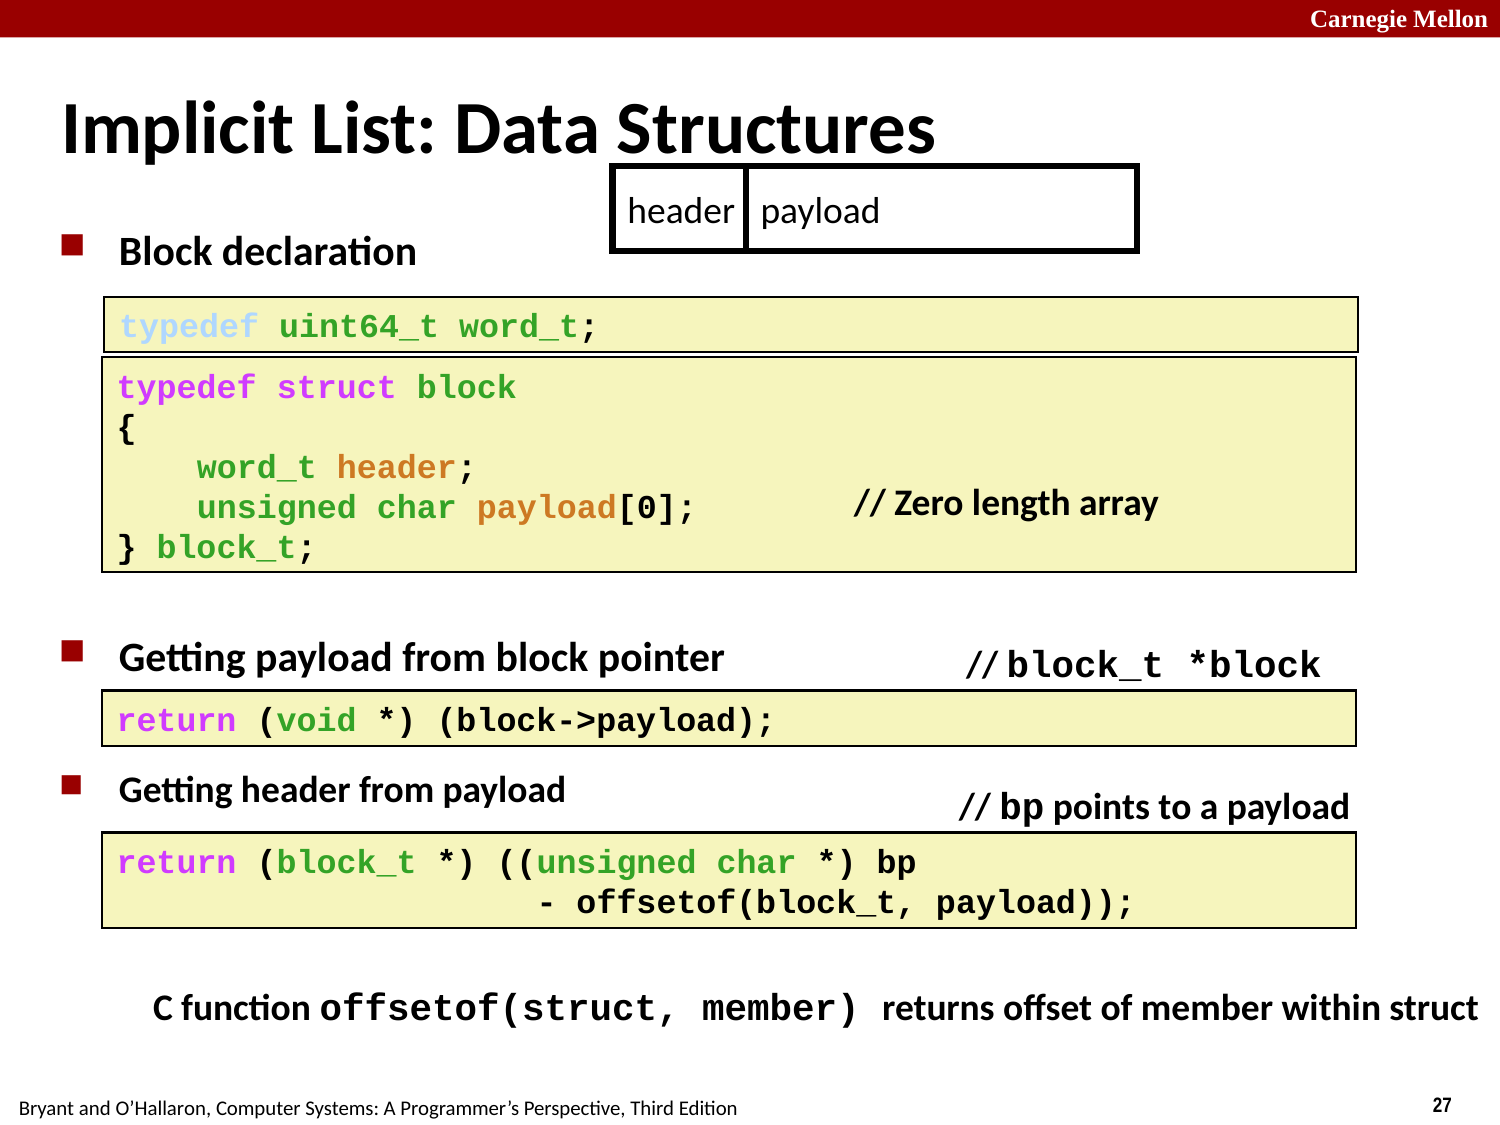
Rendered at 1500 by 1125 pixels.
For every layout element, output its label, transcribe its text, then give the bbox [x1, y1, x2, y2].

text_box // Zero length array [839, 470, 1175, 530]
text_box typedef uint64_t word_t; [104, 296, 1359, 352]
title Implicit List: Data Structures [45, 76, 1359, 172]
text_box // block_t *block [951, 632, 1337, 693]
text_box // bp points to a payload [944, 775, 1366, 835]
text_box return (void *) (block->payload); [101, 690, 1356, 746]
text_box return (block_t *) ((unsigned char *) bp - offsetof(block_t, payload)); [101, 832, 1356, 928]
list Block declaration Getting payload from block pointer Getting header from payload [47, 224, 1411, 1096]
text_box payload [745, 165, 1138, 251]
text_box typedef struct block { word_t header; unsigned char payload[0]; } block_t; [101, 357, 1356, 573]
text_box header [612, 165, 745, 251]
text_box C function offsetof(struct, member) returns offset of member within struct [138, 975, 1495, 1036]
